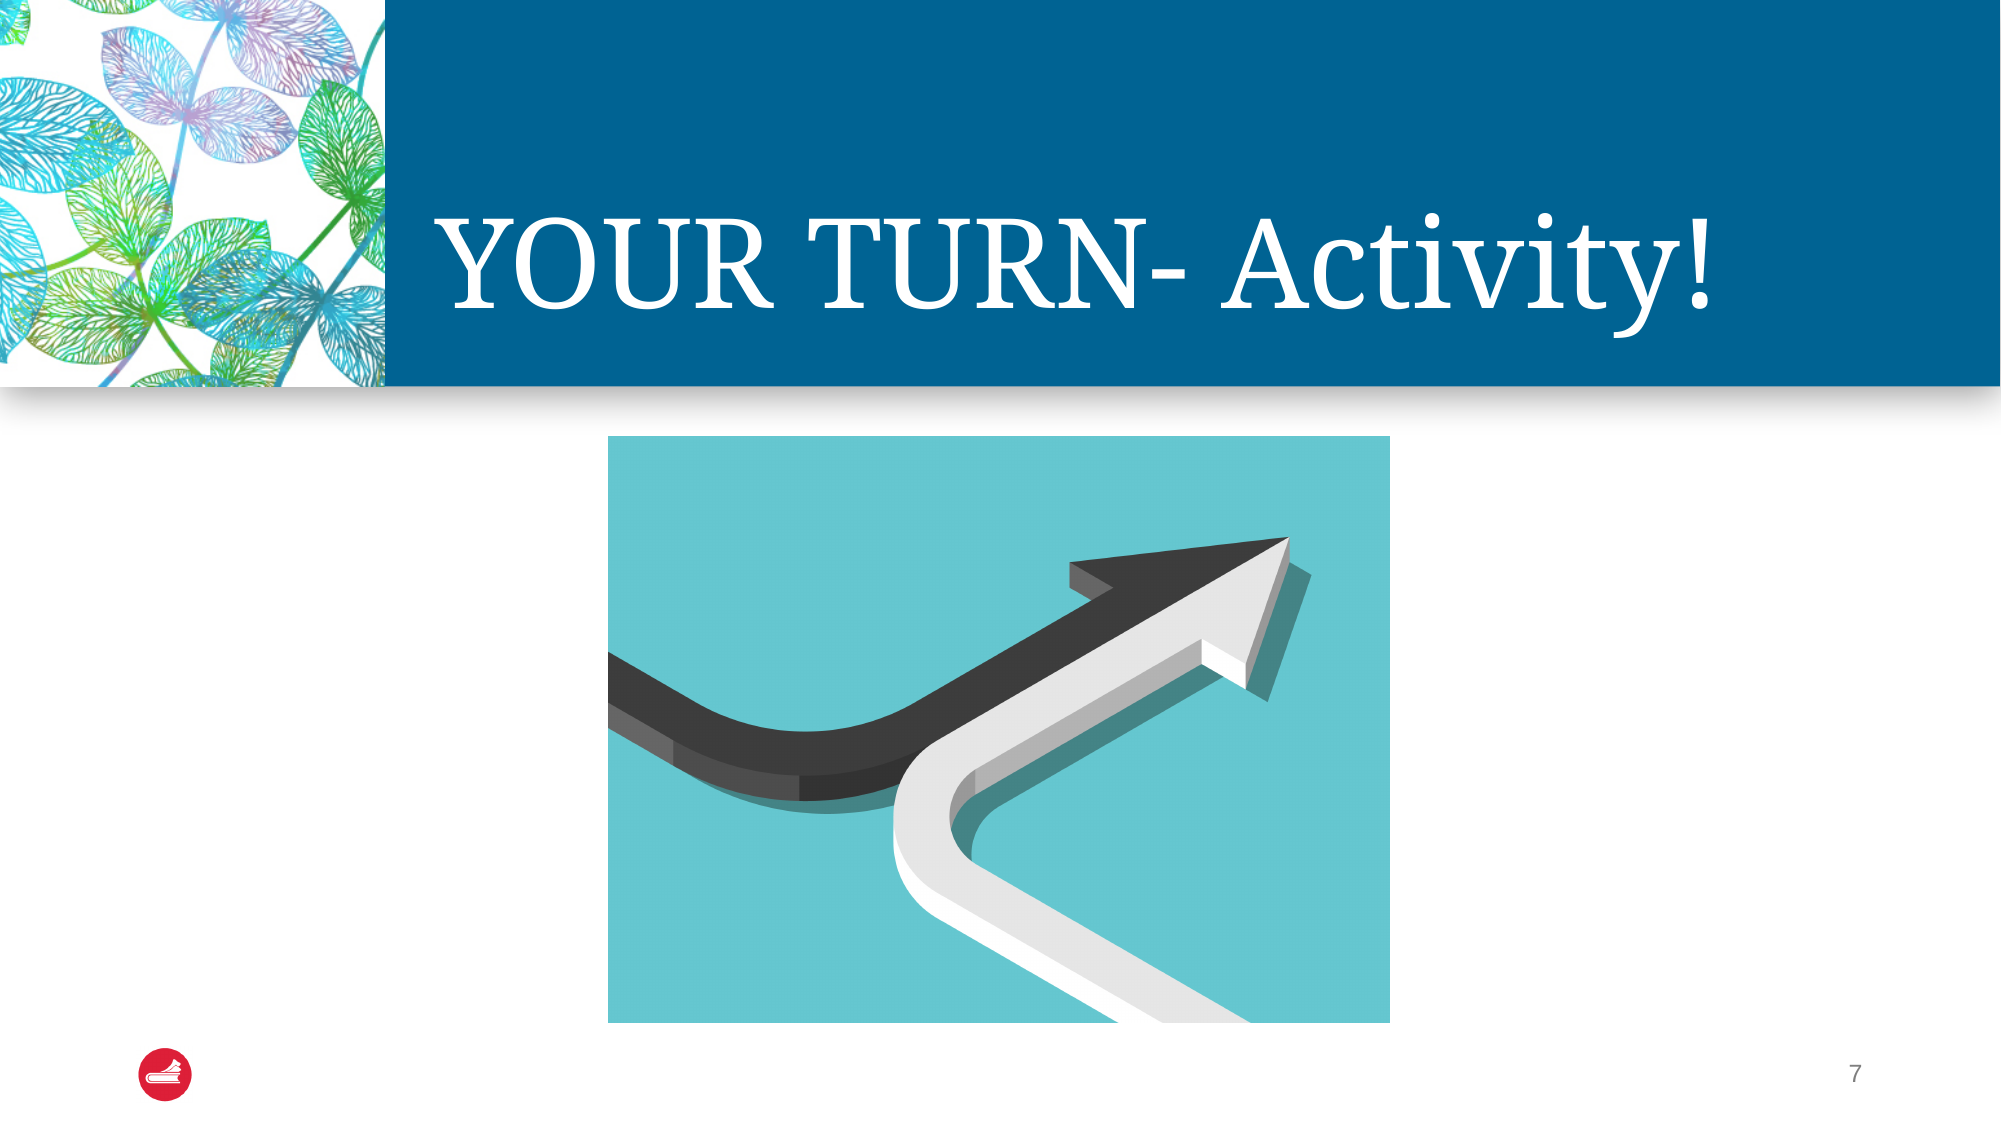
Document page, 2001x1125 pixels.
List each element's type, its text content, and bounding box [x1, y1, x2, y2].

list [608, 436, 1390, 1023]
title YOUR TURN- Activity! [420, 66, 1863, 343]
picture [0, 0, 384, 387]
picture [136, 1046, 193, 1103]
slide_number 7 [1712, 1042, 1863, 1103]
